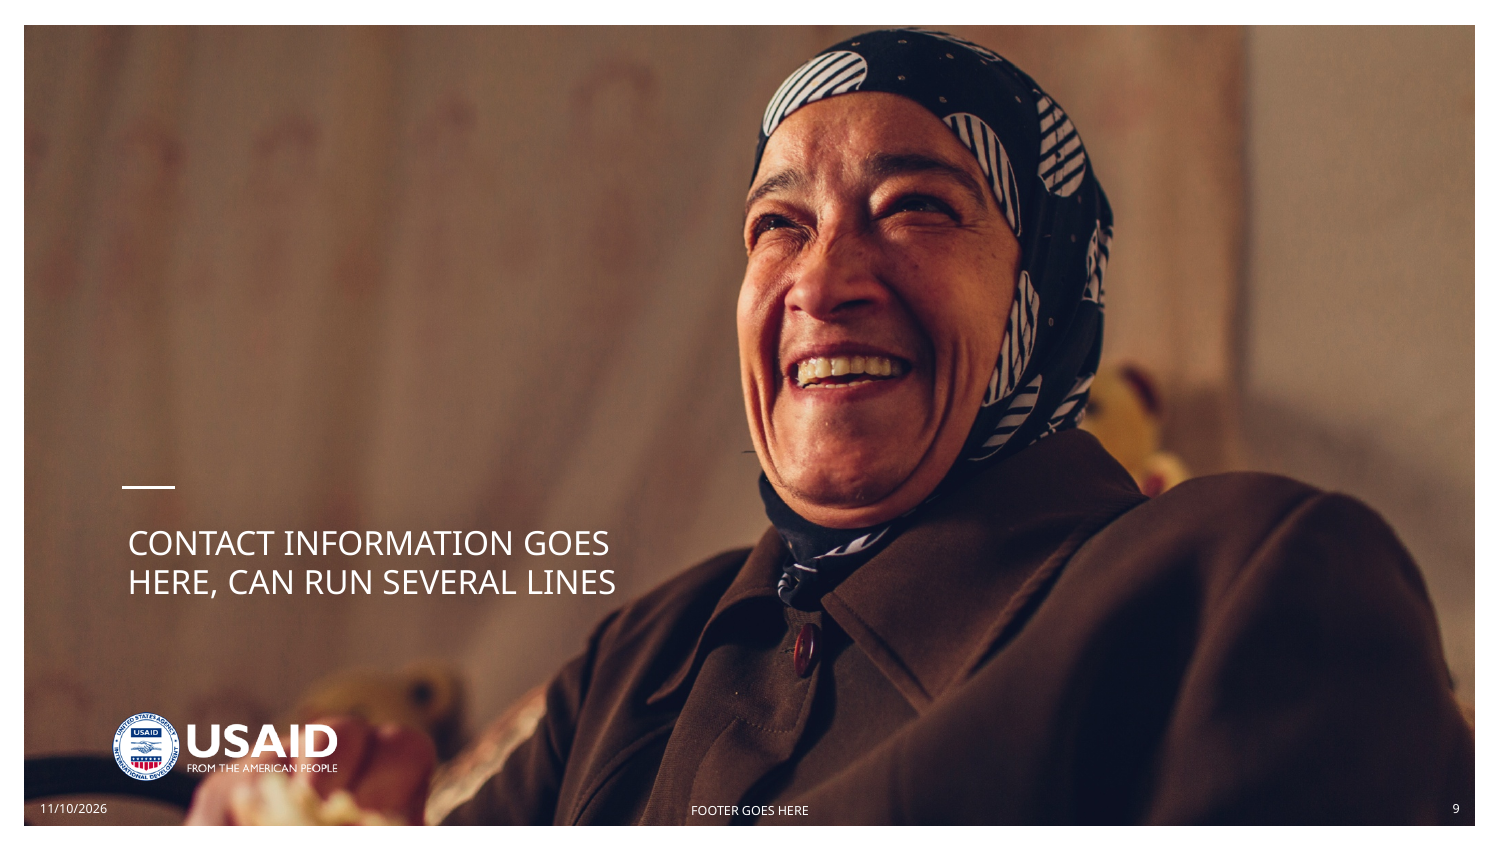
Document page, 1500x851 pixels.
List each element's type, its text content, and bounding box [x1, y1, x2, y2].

picture [24, 25, 1475, 826]
footer FOOTER GOES HERE [512, 795, 988, 827]
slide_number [24, 794, 375, 826]
slide_number 9 [1125, 794, 1475, 826]
subtitle CONTACT INFORMATION GOES HERE, CAN RUN SEVERAL LINES [112, 514, 675, 713]
